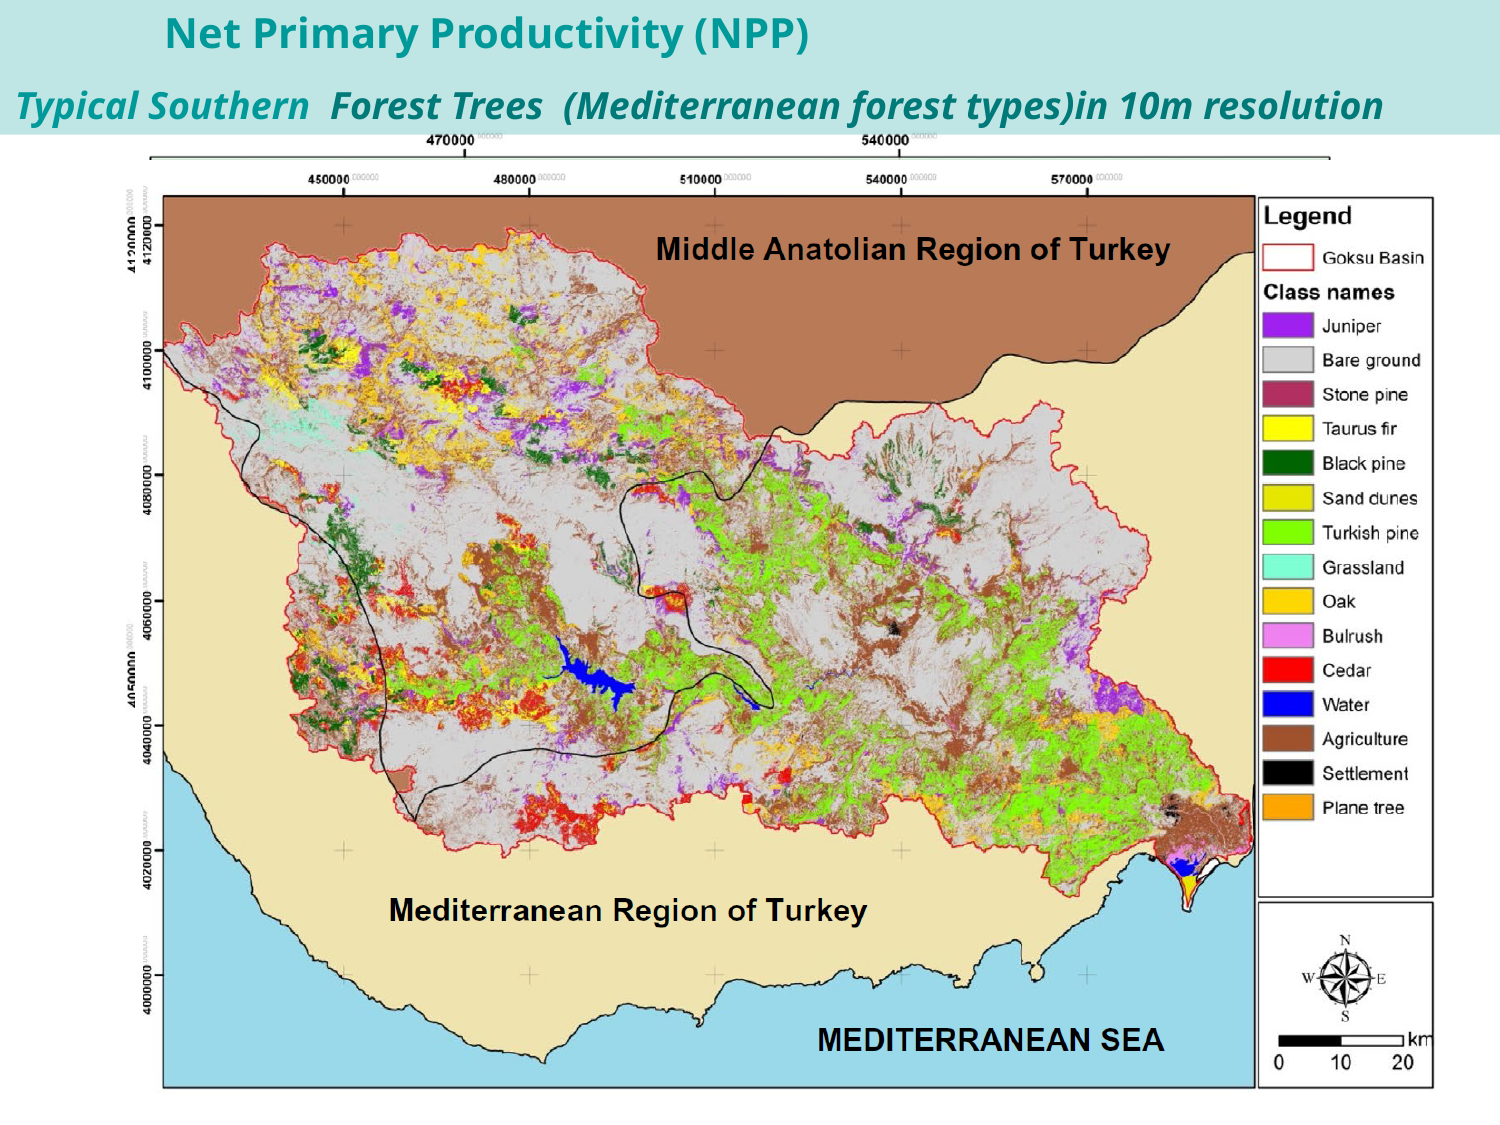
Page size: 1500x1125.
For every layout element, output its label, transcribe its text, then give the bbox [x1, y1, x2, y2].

picture [123, 125, 1436, 1095]
text_box Net Primary Productivity (NPP) Typical Southern Forest Trees (Mediterranean forest types)in 10m resolution [0, 0, 1500, 135]
